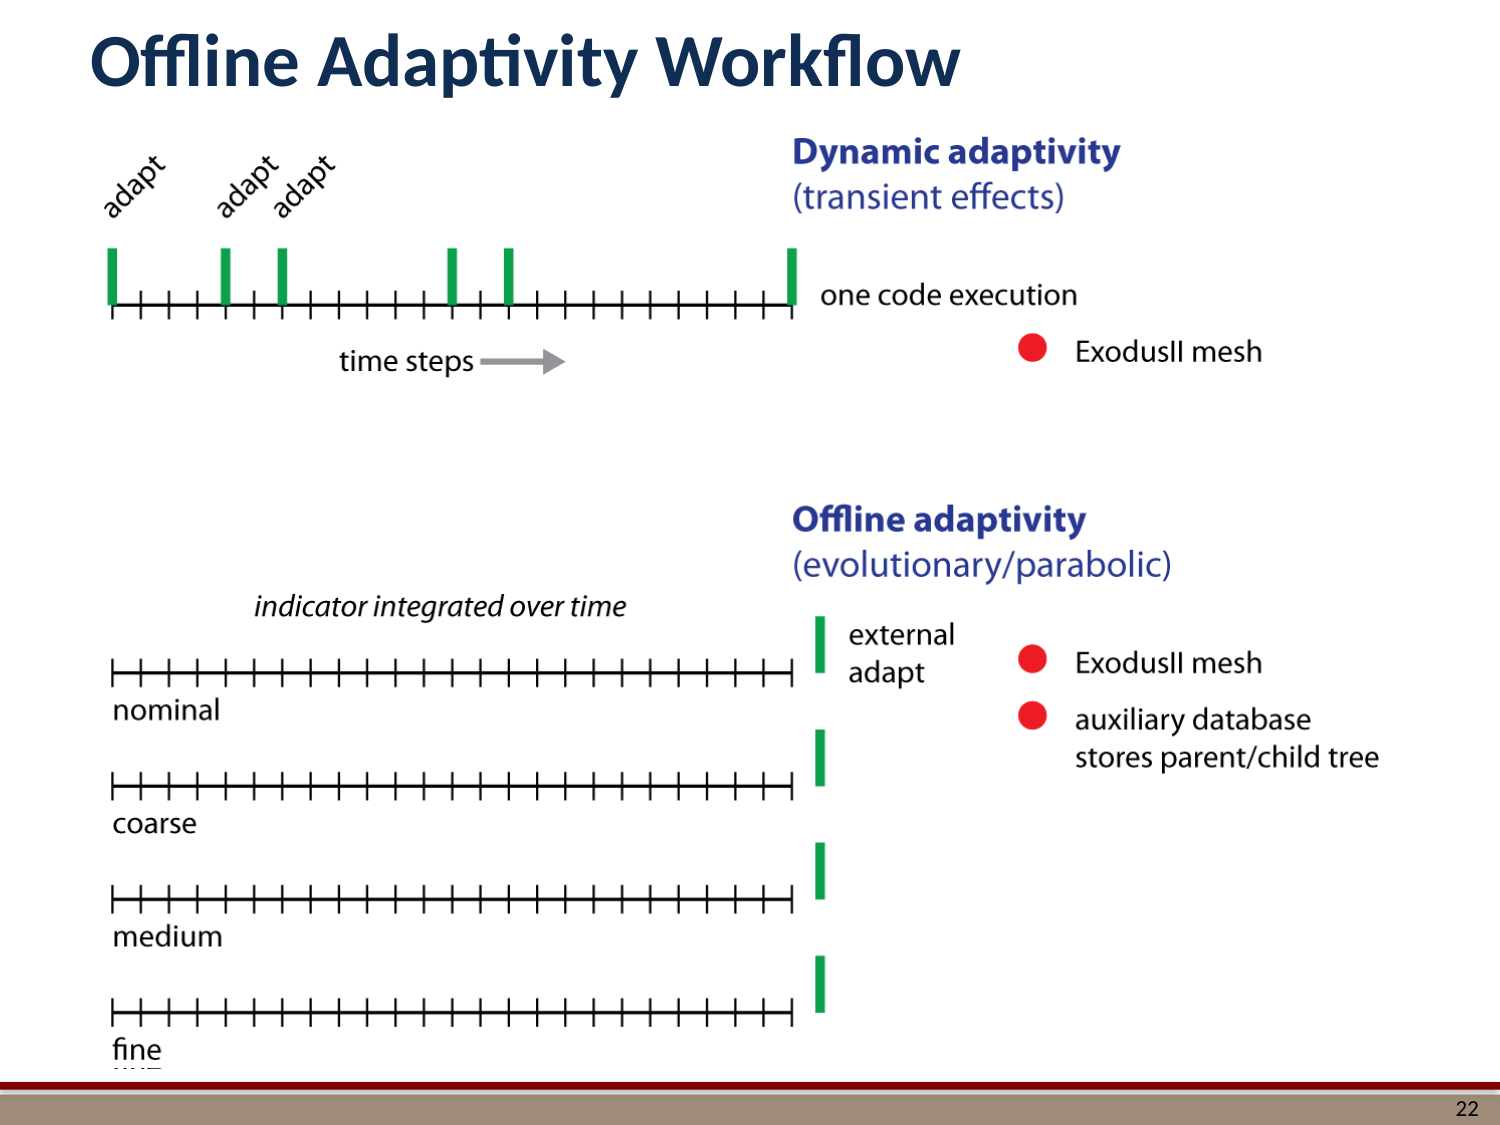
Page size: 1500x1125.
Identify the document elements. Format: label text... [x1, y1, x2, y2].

title Offline Adaptivity Workflow [74, 0, 1426, 113]
slide_number 22 [1378, 1059, 1480, 1122]
picture [94, 132, 1380, 1070]
